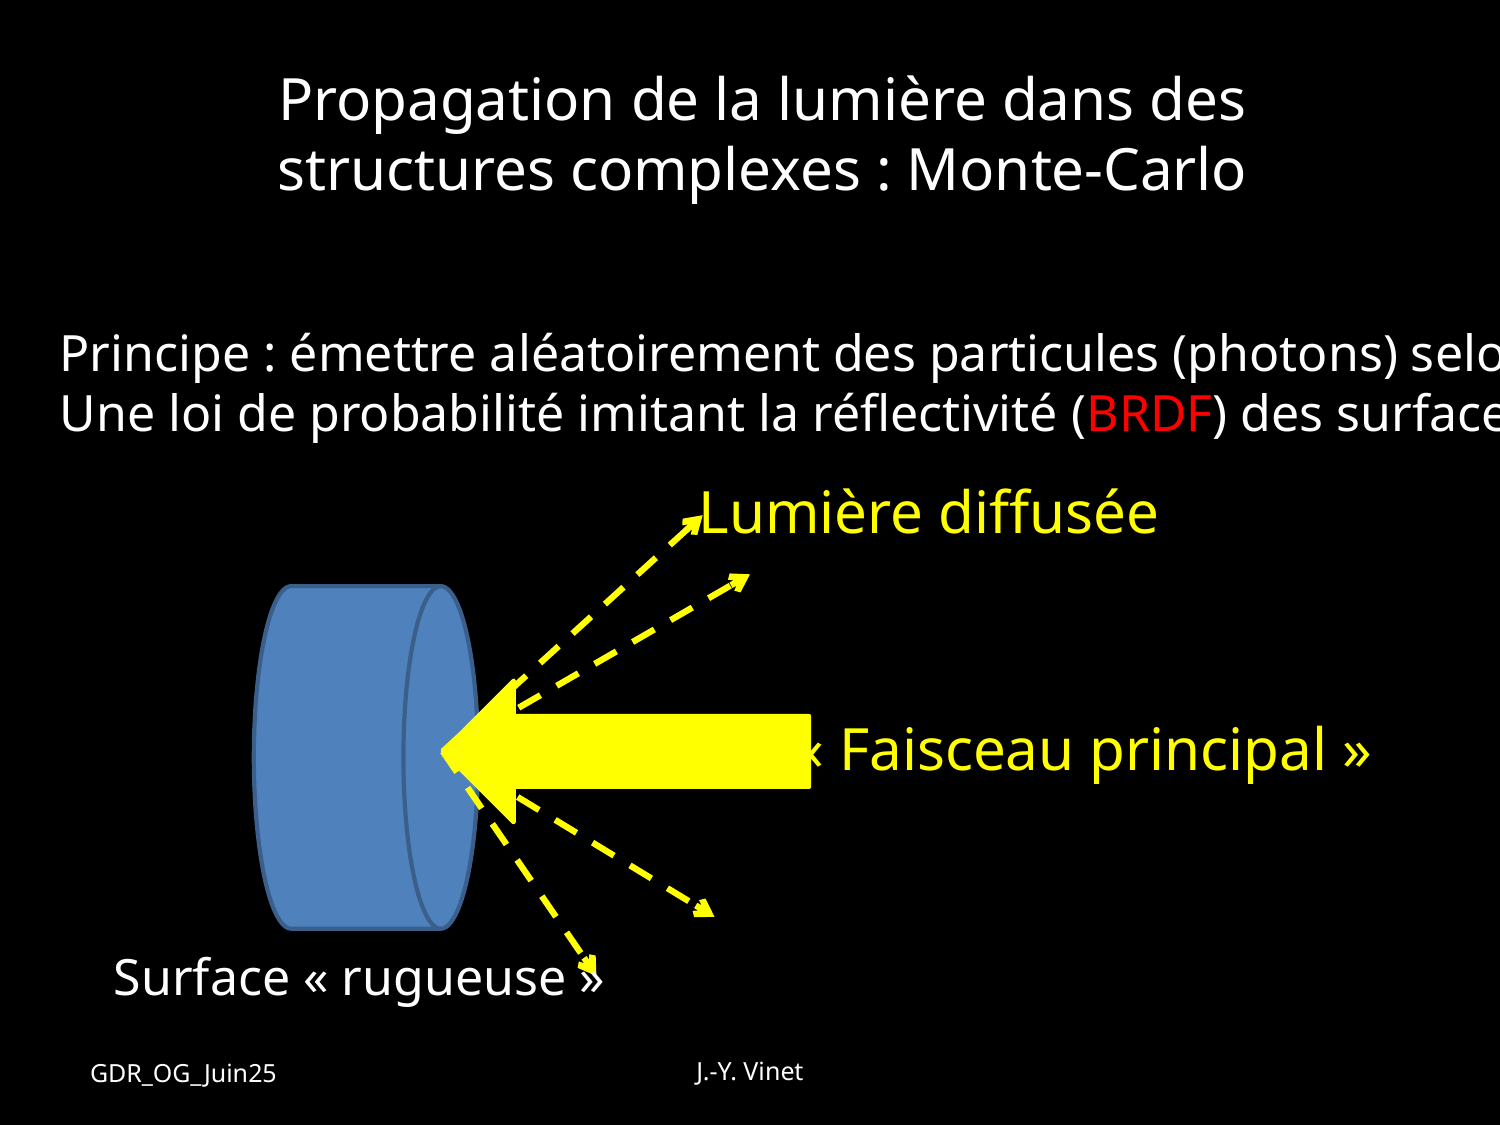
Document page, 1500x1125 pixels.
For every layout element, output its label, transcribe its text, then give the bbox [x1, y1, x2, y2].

text_box [251, 584, 437, 931]
text_box Principe : émettre aléatoirement des particules (photons) selon Une loi de probabilité imitant la réflectivité (BRDF) des surfaces [44, 314, 1500, 450]
footer J.-Y. Vinet [512, 1042, 988, 1103]
text_box Propagation de la lumière dans des structures complexes : Monte-Carlo [262, 54, 1262, 210]
slide_number GDR_OG_Juin25 [75, 1042, 425, 1103]
text_box « Faisceau principal » [779, 704, 1388, 789]
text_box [442, 514, 703, 749]
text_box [442, 751, 715, 917]
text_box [708, 573, 751, 752]
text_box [442, 924, 597, 977]
text_box Surface « rugueuse » [98, 938, 621, 1013]
text_box Lumière diffusée [684, 468, 1174, 553]
text_box [719, 713, 779, 789]
